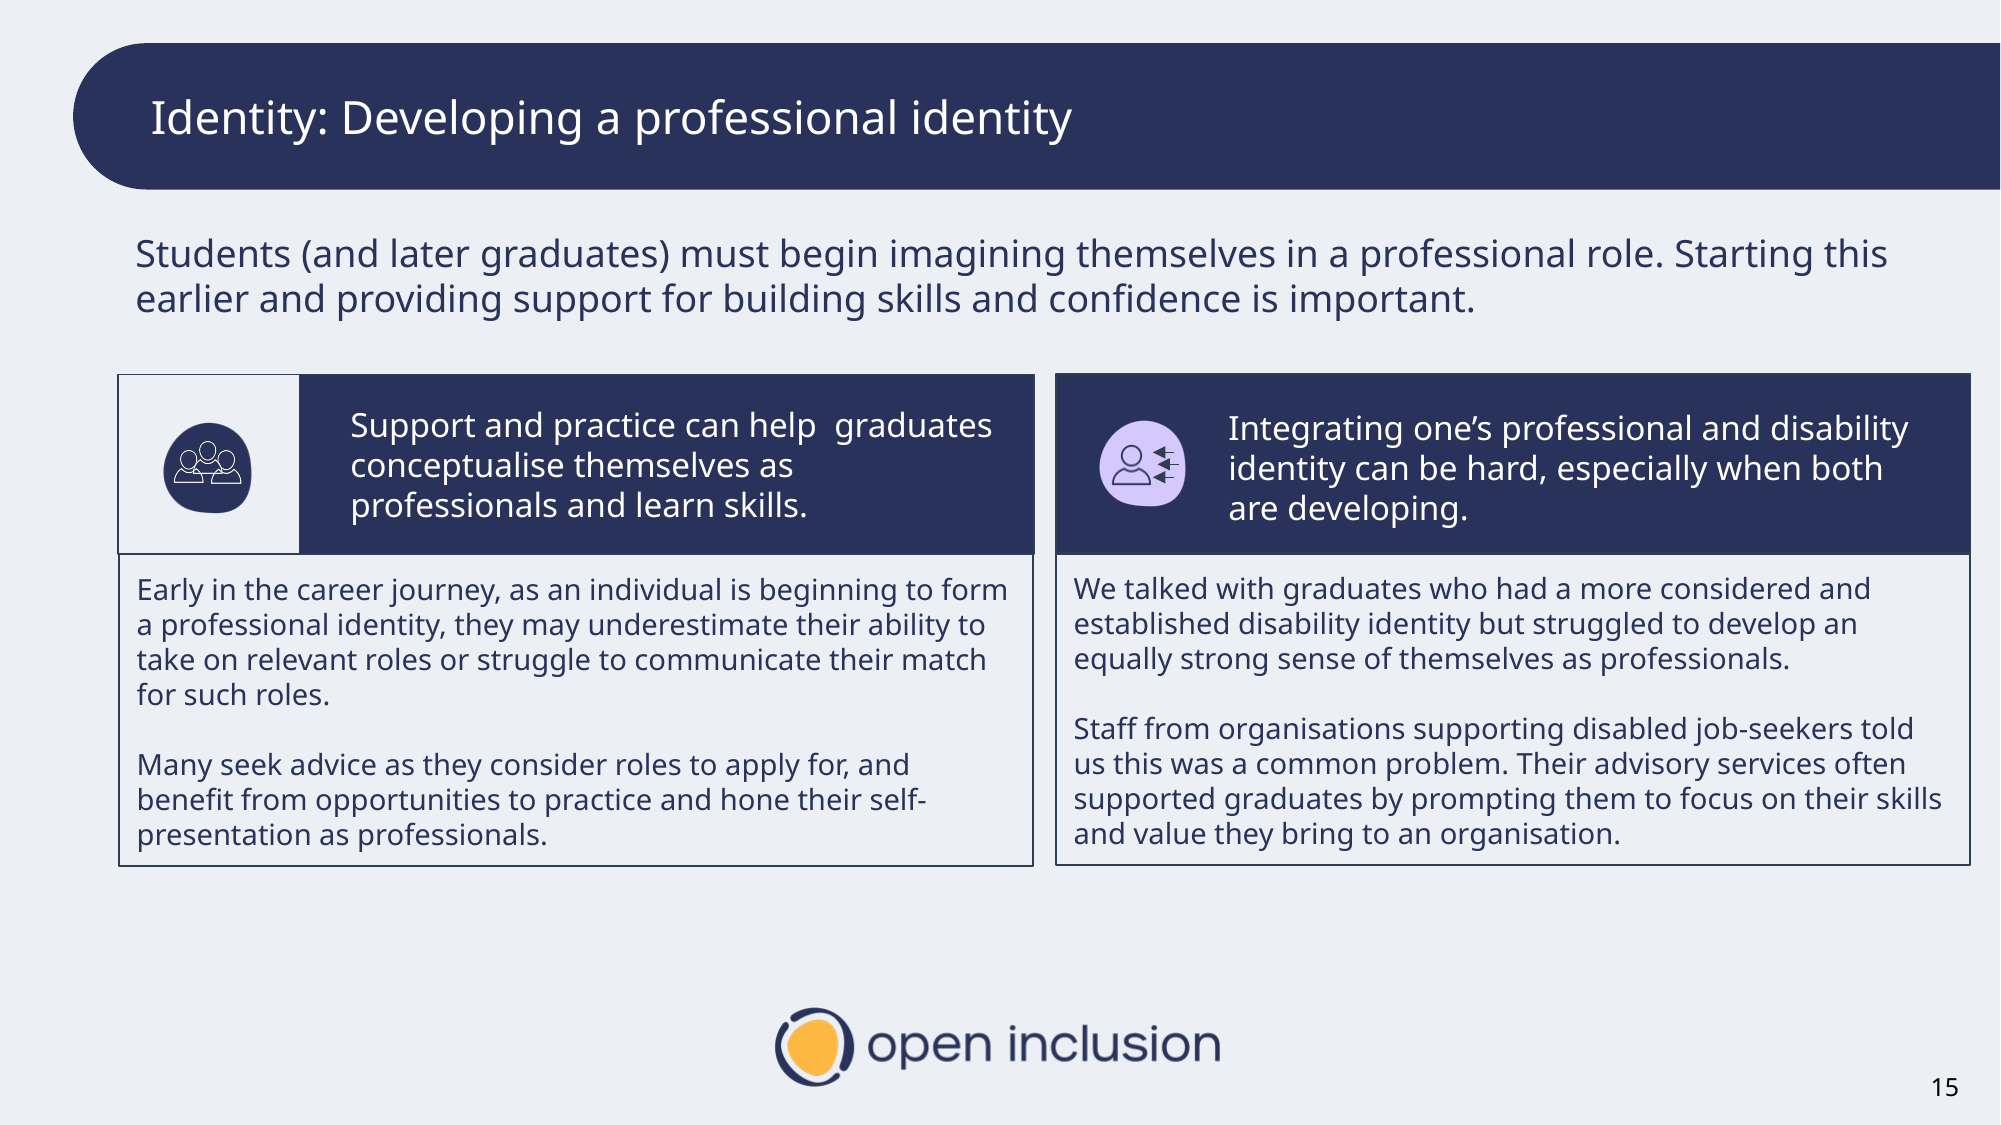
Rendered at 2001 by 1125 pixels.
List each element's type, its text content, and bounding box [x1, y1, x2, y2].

text_box Support and practice can help graduates conceptualise themselves as professionals and learn skills. [335, 406, 1023, 522]
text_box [159, 418, 257, 518]
text_box We talked with graduates who had a more considered and established disability identity but struggled to develop an equally strong sense of themselves as professionals. Staff from organisations supporting disabled job-seekers told us this was a common problem. Their advisory services often supported graduates by prompting them to focus on their skills and value they bring to an organisation. [1056, 552, 1971, 866]
title Identity: Developing a professional identity [135, 79, 2000, 154]
slide_number 15 [1903, 1065, 1987, 1113]
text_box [1095, 416, 1191, 511]
text_box Students (and later graduates) must begin imagining themselves in a professional role. Starting this earlier and providing support for building skills and confidence is important. [120, 222, 1938, 372]
text_box Early in the career journey, as an individual is beginning to form a professional identity, they may underestimate their ability to take on relevant roles or struggle to communicate their match for such roles. Many seek advice as they consider roles to apply for, and benefit from opportunities to practice and hone their self-presentation as professionals. [118, 553, 1033, 867]
picture [763, 997, 1237, 1097]
text_box [1056, 373, 1971, 552]
text_box Integrating one’s professional and disability identity can be hard, especially when both are developing. [1213, 399, 1948, 535]
text_box [300, 374, 1035, 554]
text_box [117, 374, 300, 554]
